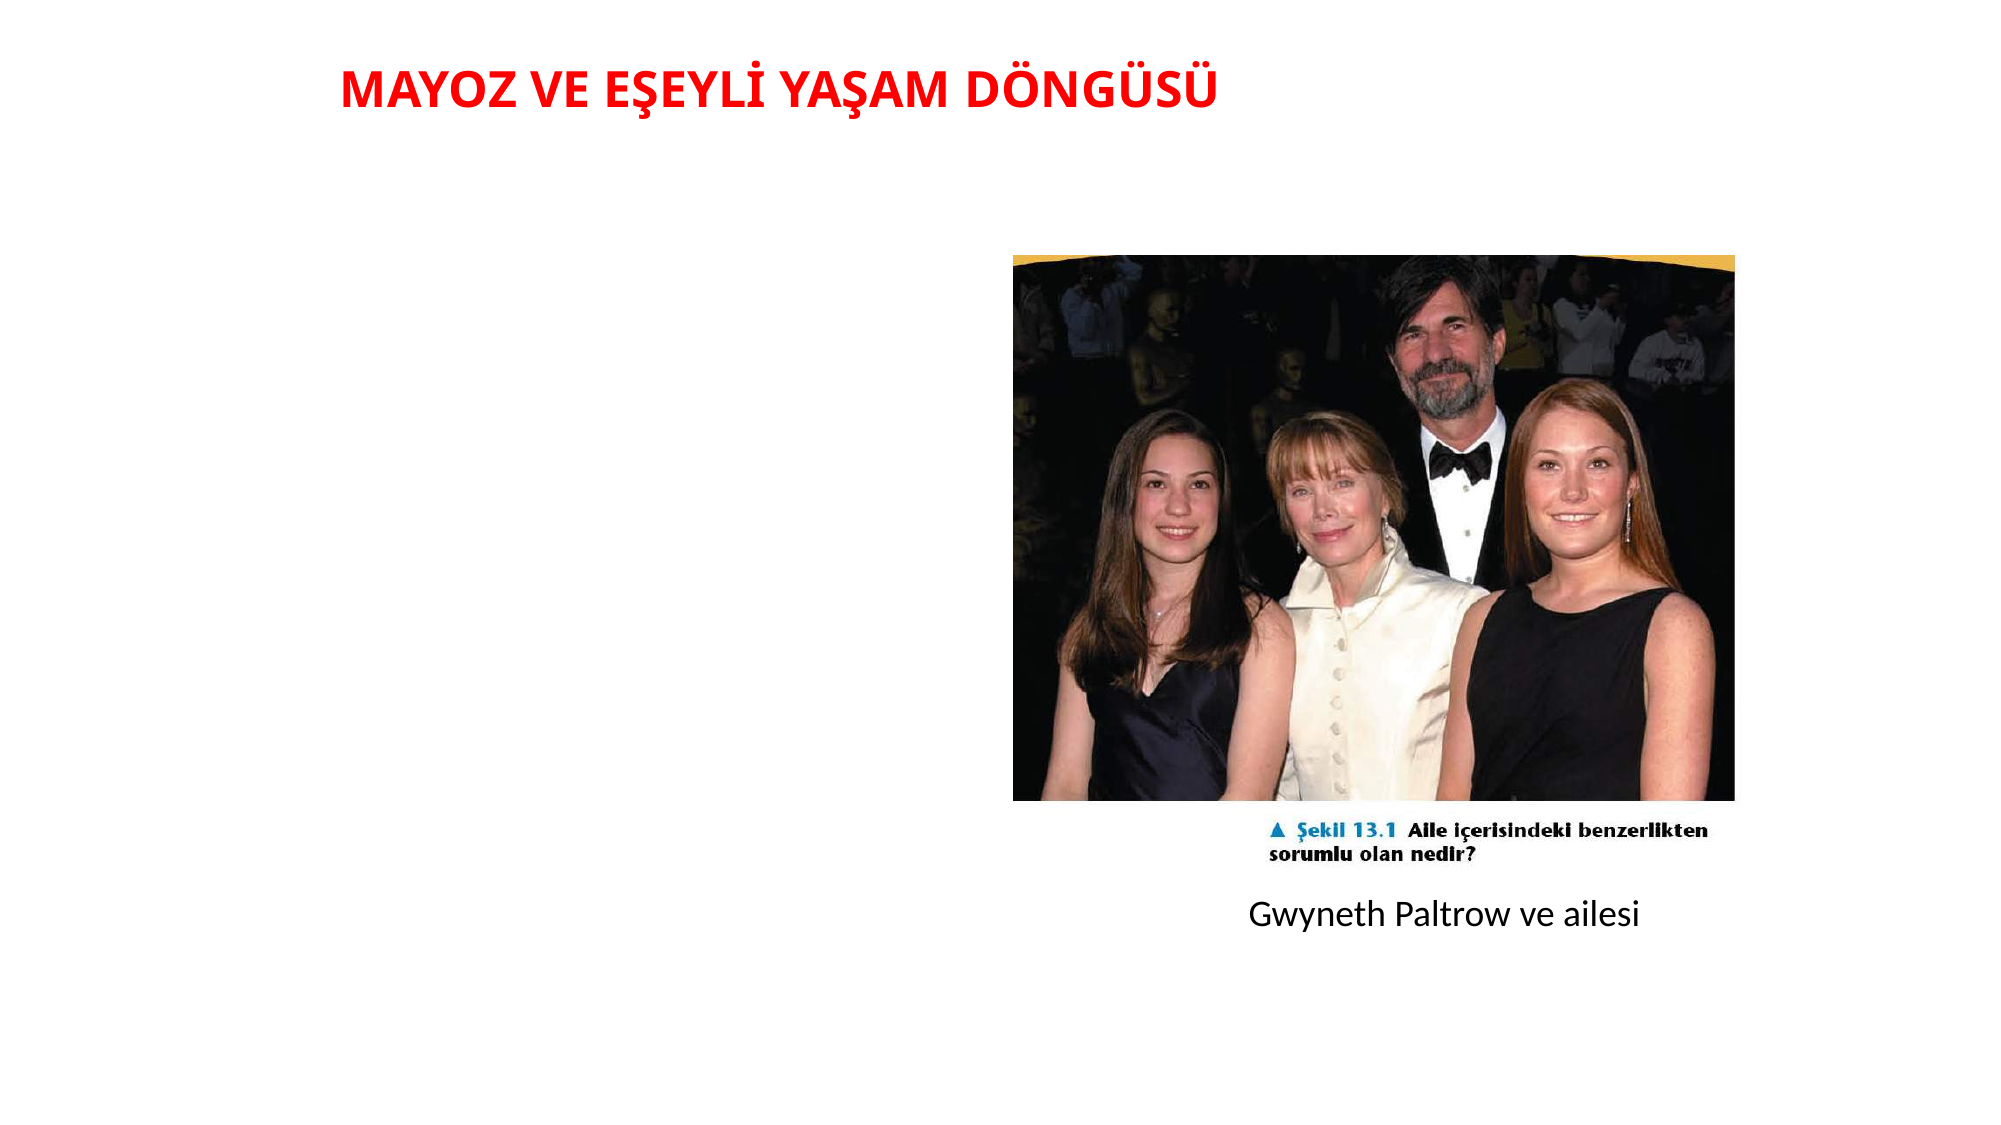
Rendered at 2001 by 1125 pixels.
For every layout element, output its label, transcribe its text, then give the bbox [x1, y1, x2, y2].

picture [1013, 255, 1751, 870]
title MAYOZ VE EŞEYLİ YAŞAM DÖNGÜSÜ [324, 45, 1675, 138]
text_box Gwyneth Paltrow ve ailesi [1147, 881, 1750, 942]
